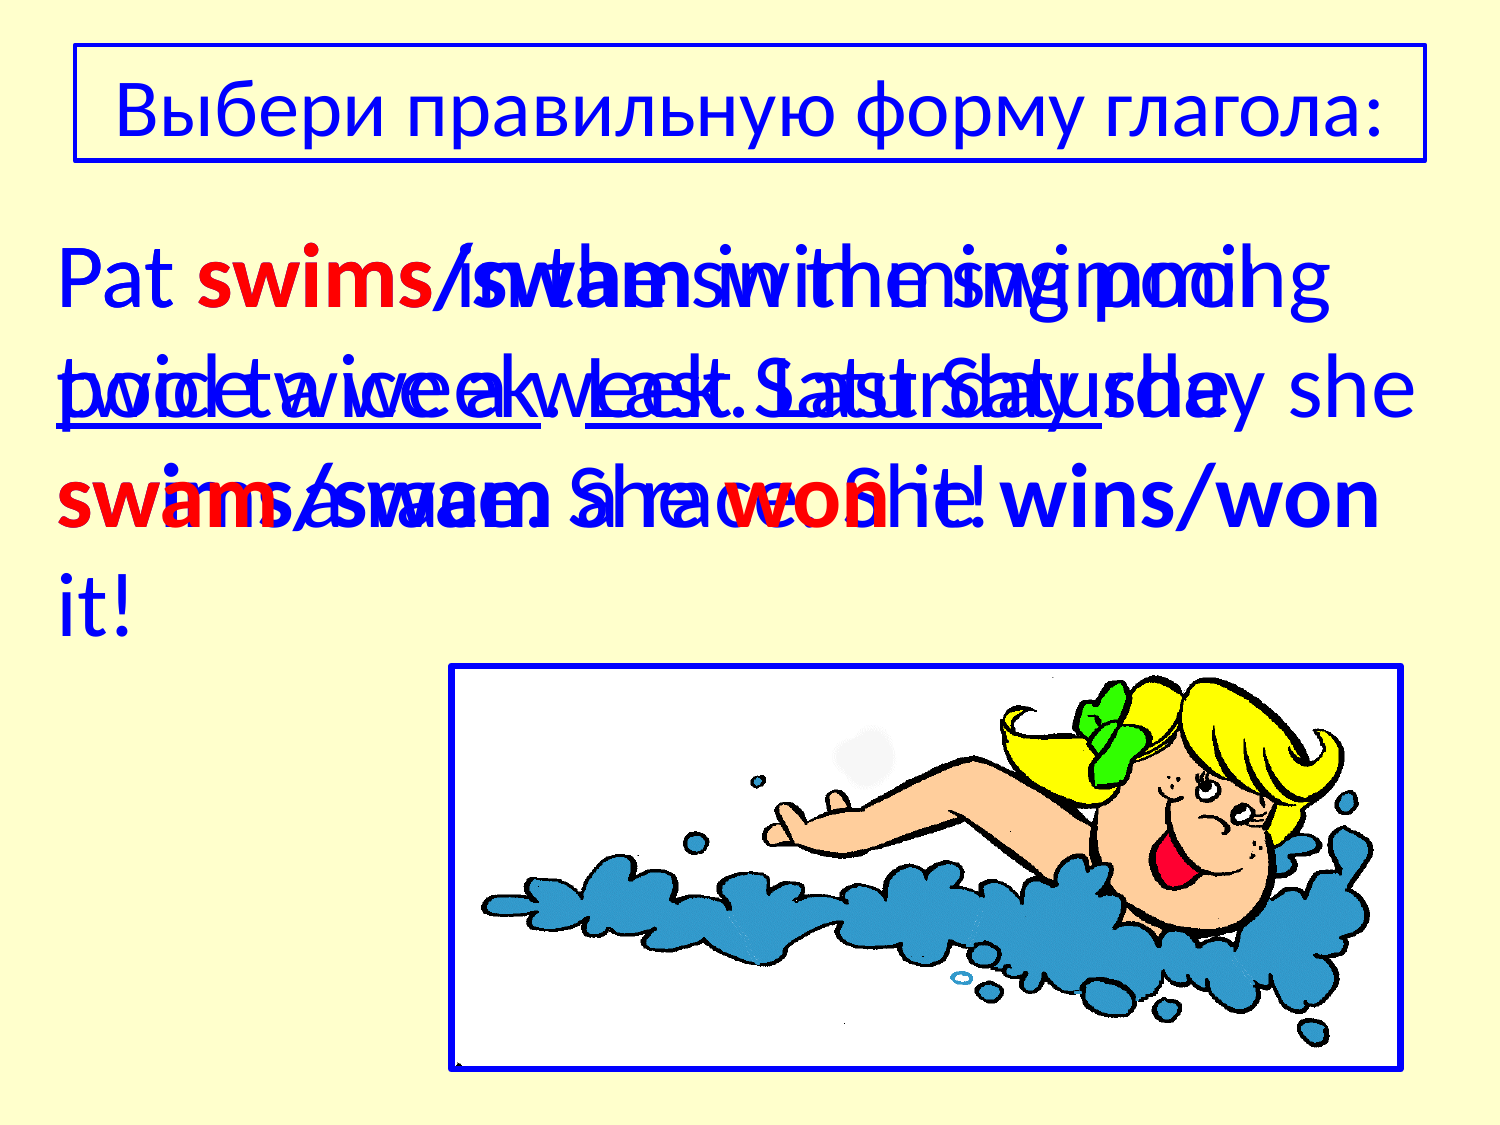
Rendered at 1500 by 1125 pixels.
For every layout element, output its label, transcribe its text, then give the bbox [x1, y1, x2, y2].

title Выбери правильную форму глагола: [75, 45, 1425, 161]
text_box Pat swims/swam in the swimming pool twice a week. Last Saturday she swims/swam a race. She wins/won it! [41, 553, 1471, 663]
picture [454, 668, 1398, 1067]
text_box Pat swims in the swimming pool twice a week. Last Saturday she swam a race. She won it! [41, 208, 1471, 553]
